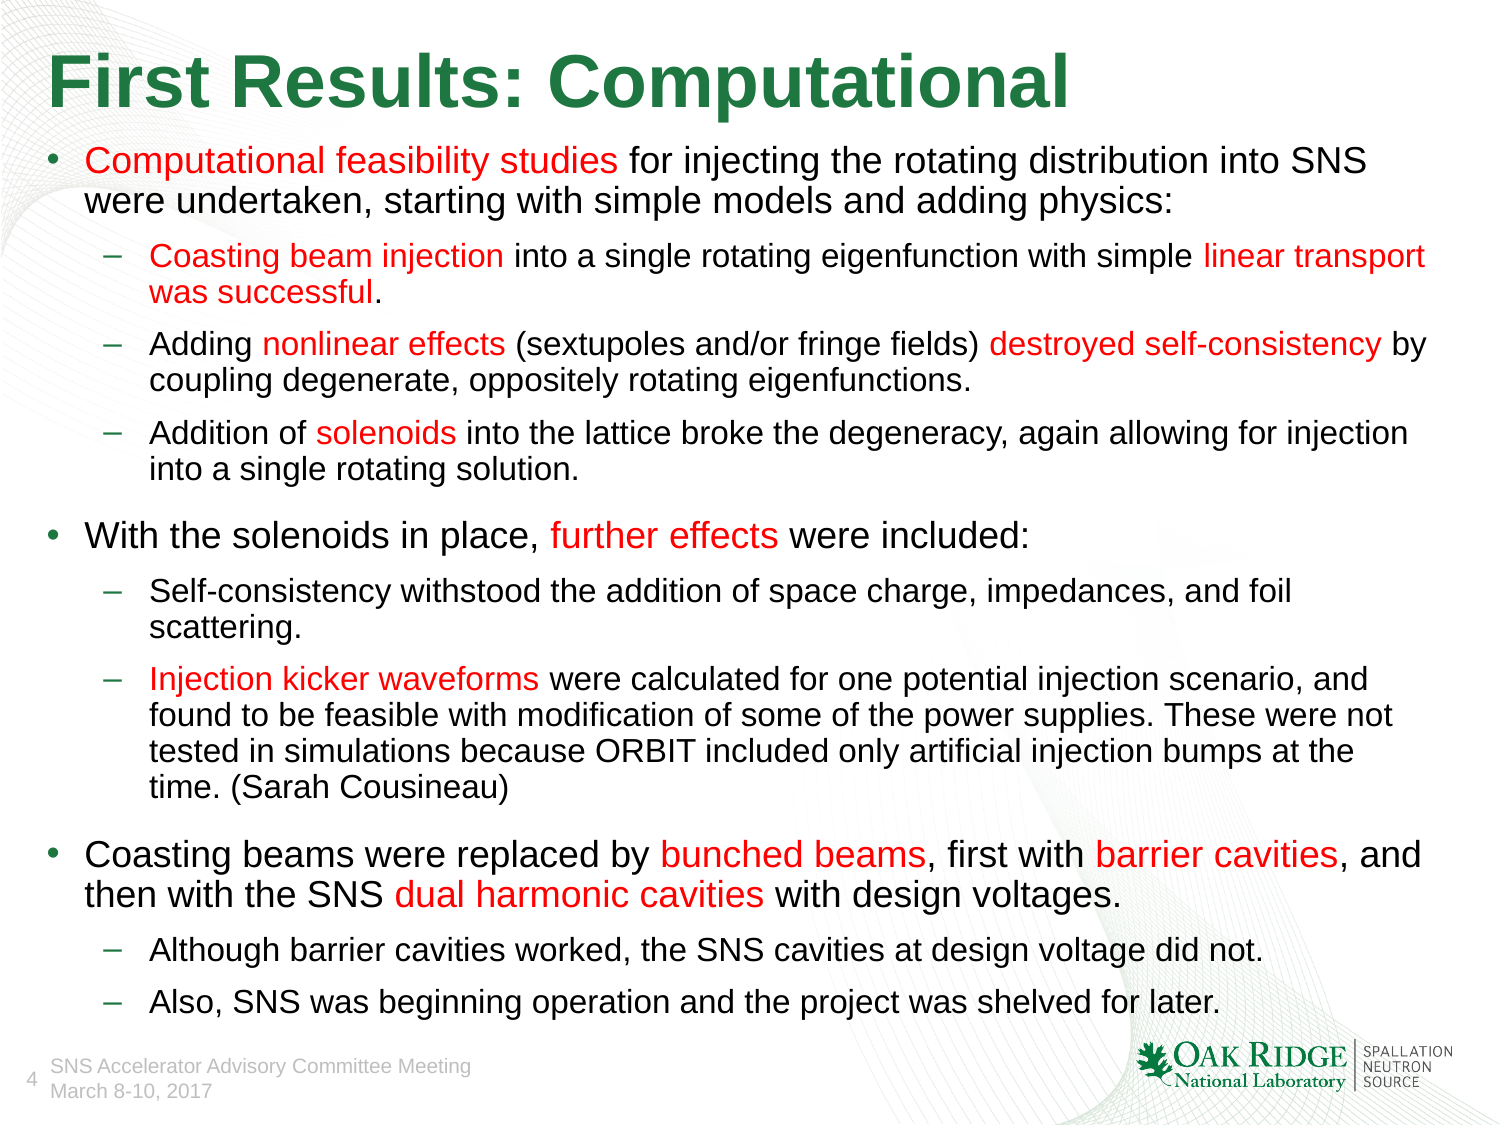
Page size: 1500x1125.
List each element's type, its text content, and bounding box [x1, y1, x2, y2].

picture [48, 0, 1500, 1125]
title First Results: Computational [32, 38, 1450, 133]
list Computational feasibility studies for injecting the rotating distribution into SNS were undertaken, starting with simple models and adding physics: Coasting beam injection into a single rotating eigenfunction with simple linear transport was successful. Adding nonlinear effects (sextupoles and/or fringe fields) destroyed self-consistency by coupling degenerate, oppositely rotating eigenfunctions. Addition of solenoids into the lattice broke the degeneracy, again allowing for injection into a single rotating solution. With the solenoids in place, further effects were included: Self-consistency withstood the addition of space charge, impedances, and foil scattering. Injection kicker waveforms were calculated for one potential injection scenario, and found to be feasible with modification of some of the power supplies. These were not tested in simulations because ORBIT included only artificial injection bumps at the time. (Sarah Cousineau) Coasting beams were replaced by bunched beams, first with barrier cavities, and then with the SNS dual harmonic cavities with design voltages. Although barrier cavities worked, the SNS cavities at design voltage did not. Also, SNS was beginning operation and the project was shelved for later. [31, 133, 1450, 1055]
